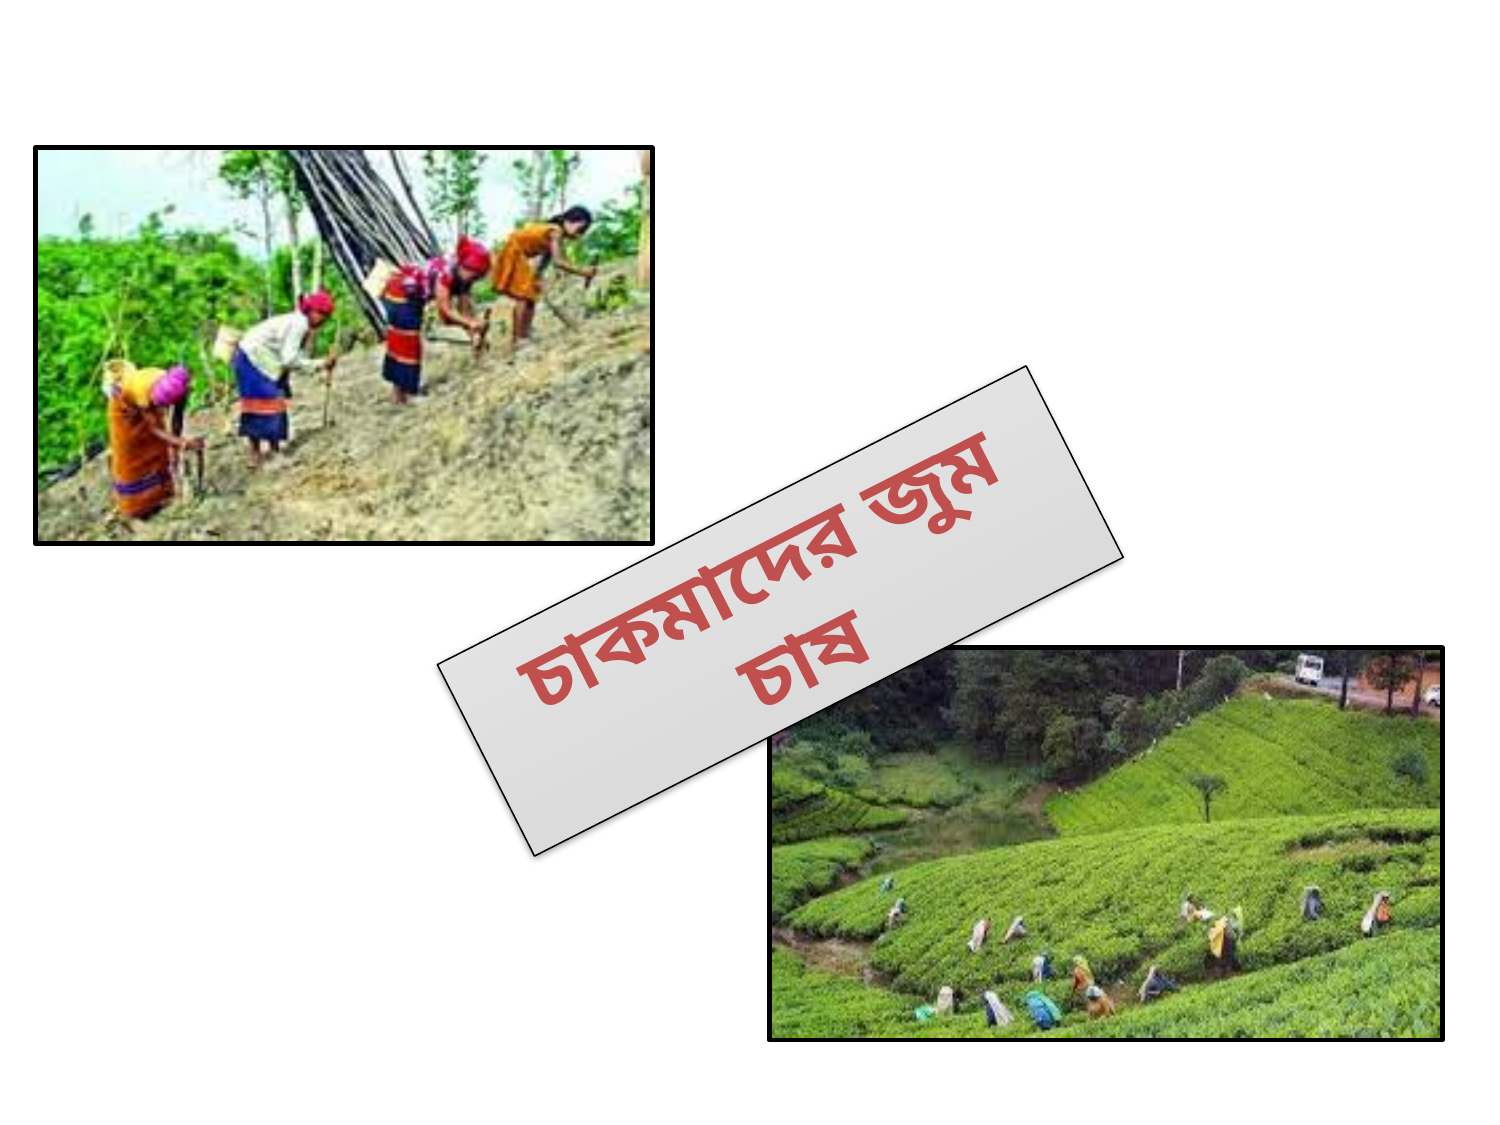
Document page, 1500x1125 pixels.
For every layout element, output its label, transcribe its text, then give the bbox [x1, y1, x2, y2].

text_box চাকমাদের জুম চাষ [436, 365, 1124, 857]
picture [771, 649, 1441, 1038]
picture [37, 149, 651, 542]
